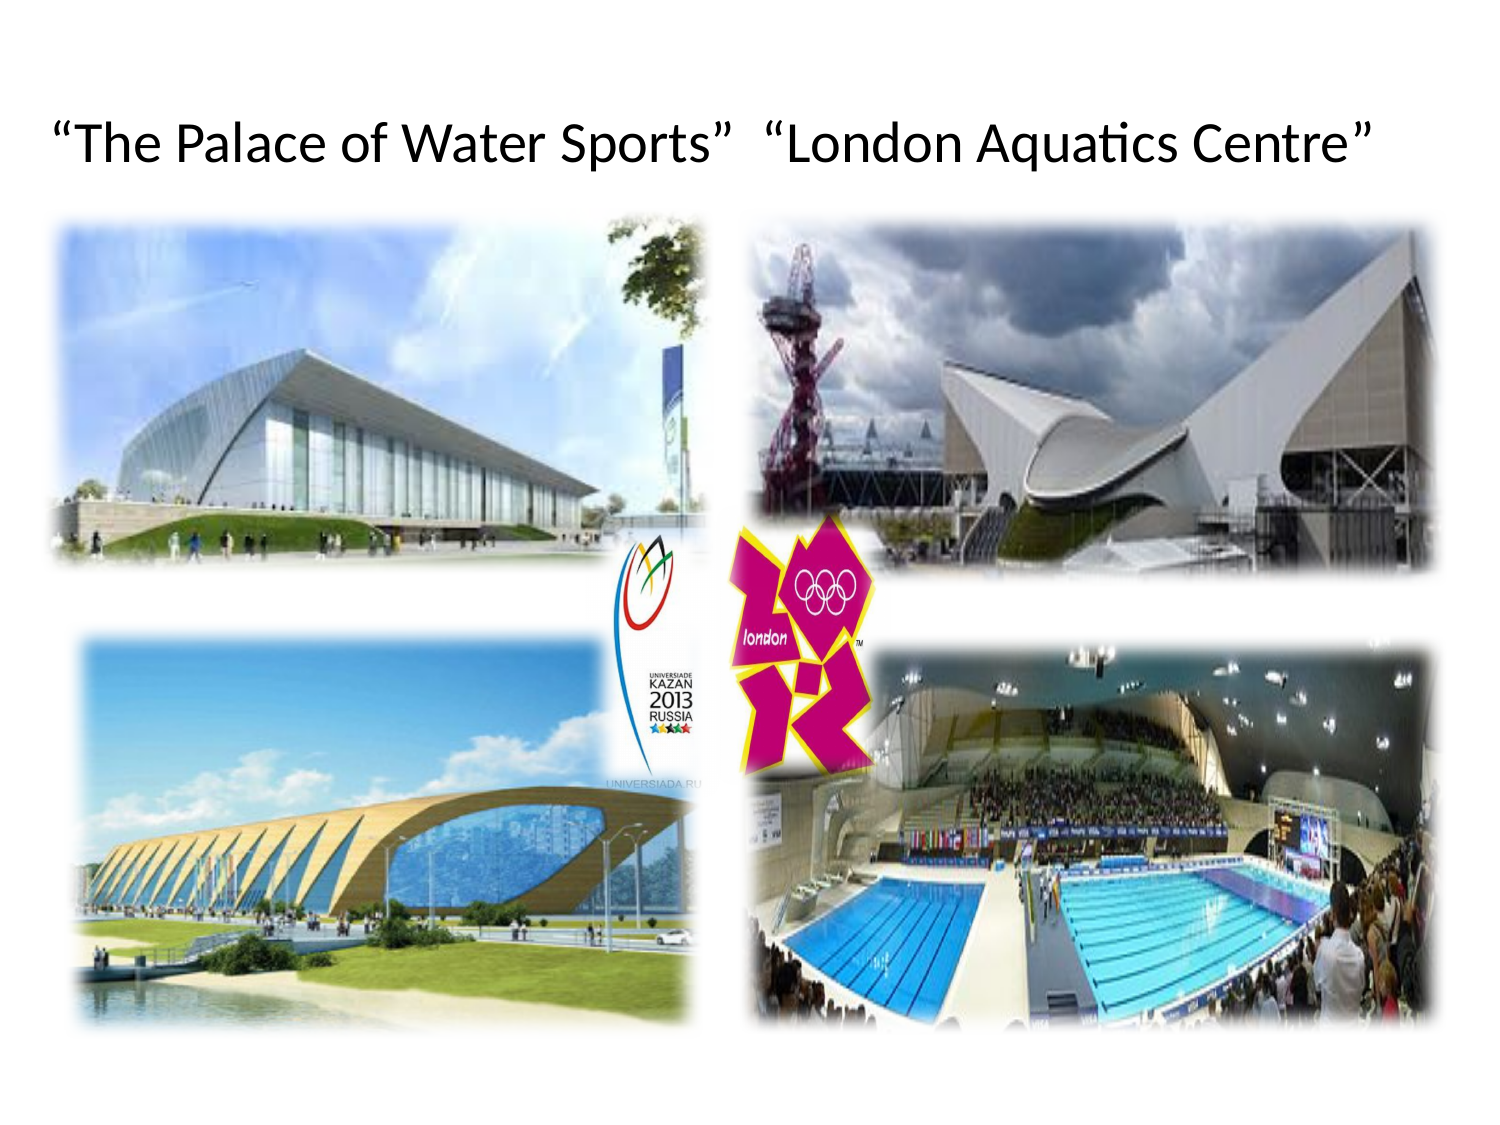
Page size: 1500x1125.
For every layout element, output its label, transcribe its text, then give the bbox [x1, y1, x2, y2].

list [737, 633, 1448, 1036]
picture [41, 207, 892, 1041]
title “The Palace of Water Sports” “London Aquatics Centre” [0, 45, 1425, 233]
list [737, 207, 1448, 587]
